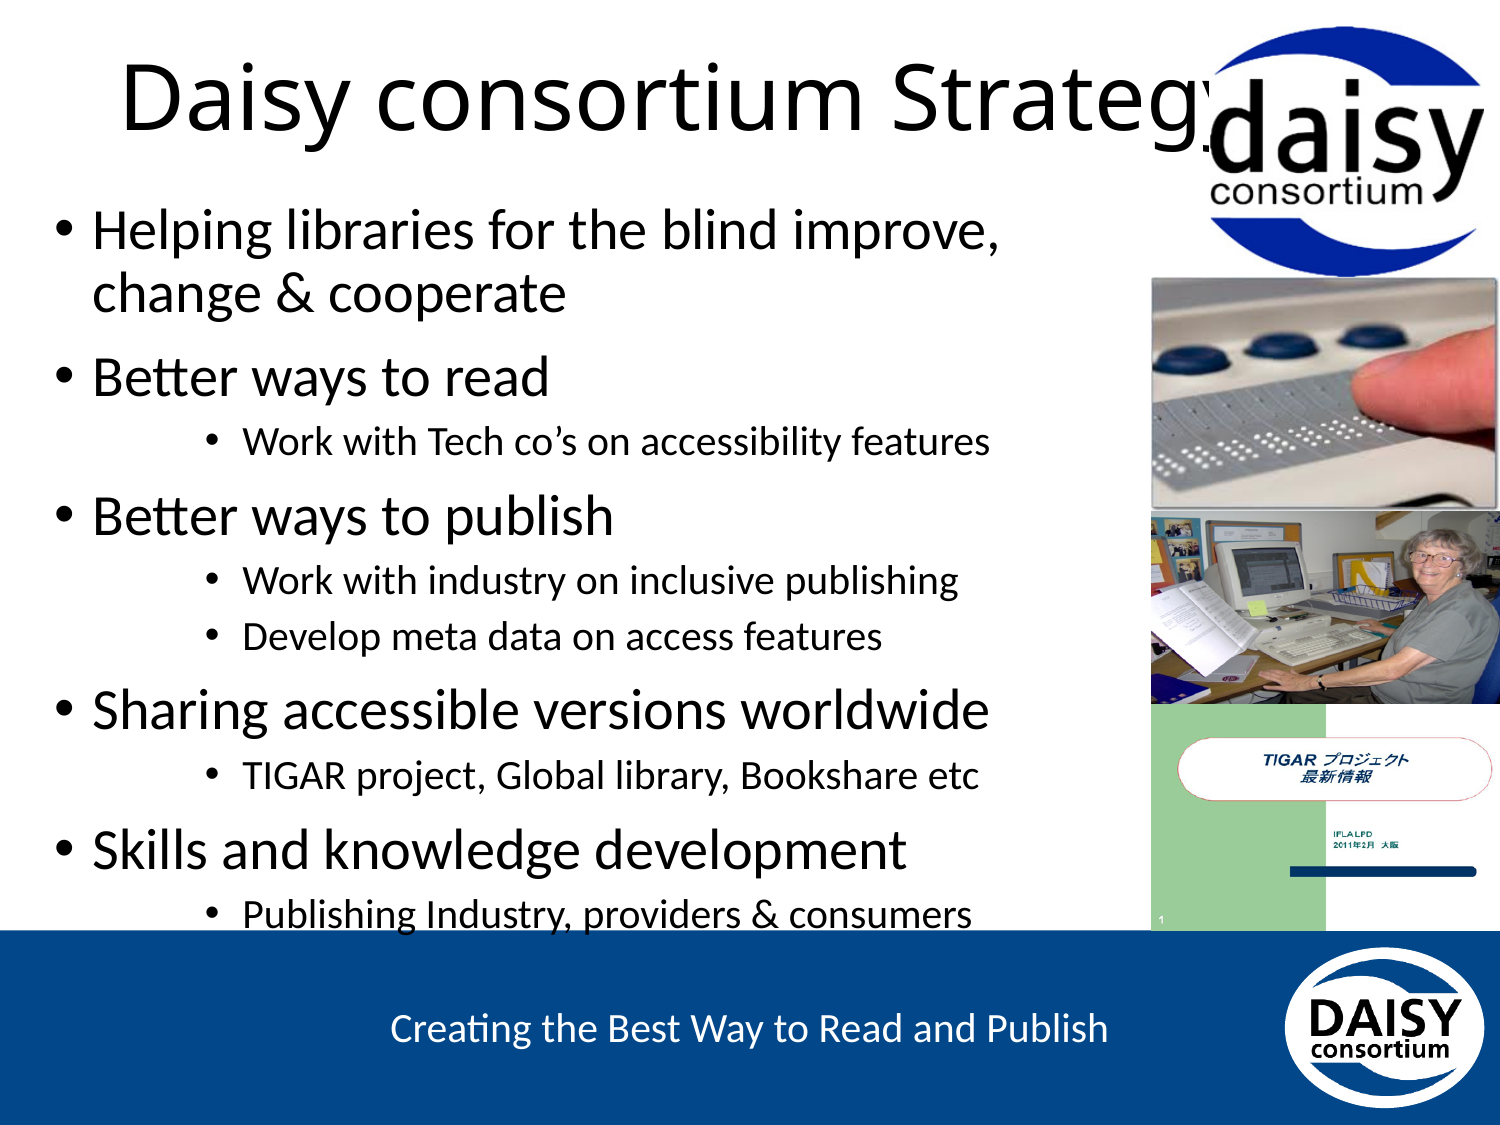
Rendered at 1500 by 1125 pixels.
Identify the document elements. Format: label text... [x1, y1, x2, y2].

list Helping libraries for the blind improve, change & cooperate Better ways to read Work with Tech co’s on accessibility features Better ways to publish Work with industry on inclusive publishing Develop meta data on access features Sharing accessible versions worldwide TIGAR project, Global library, Bookshare etc Skills and knowledge development Publishing Industry, providers & consumers [39, 191, 1049, 687]
picture [1310, 959, 1462, 1096]
title Daisy consortium Strategy [102, 28, 1209, 174]
picture [1151, 26, 1500, 931]
